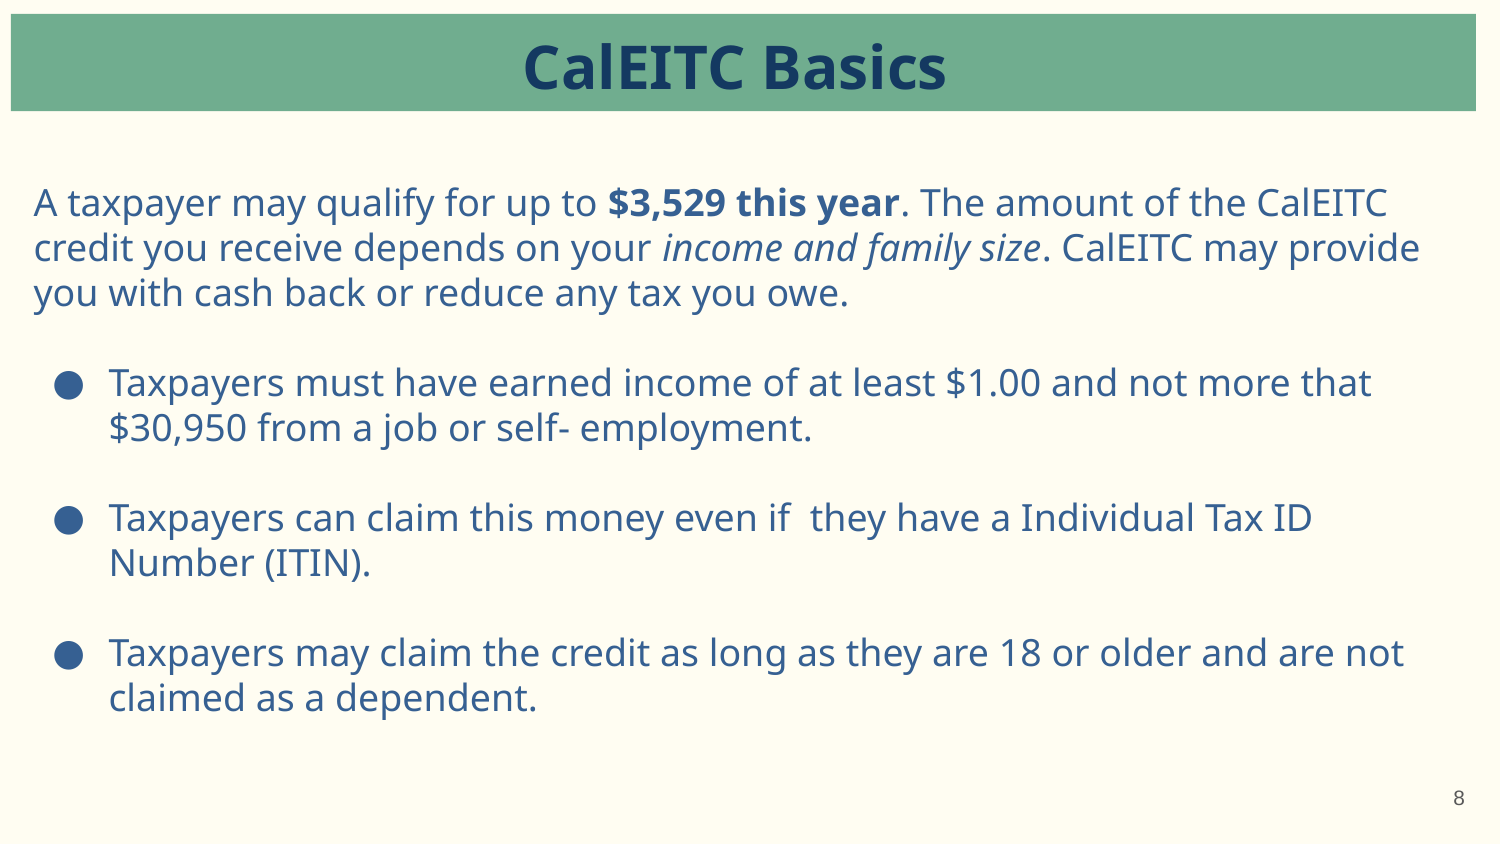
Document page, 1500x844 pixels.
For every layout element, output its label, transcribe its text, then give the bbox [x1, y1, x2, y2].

slide_number ‹#› [1389, 764, 1480, 830]
text_box CalEITC Basics [10, 13, 1476, 112]
text_box A taxpayer may qualify for up to $3,529 this year. The amount of the CalEITC credit you receive depends on your income and family size. CalEITC may provide you with cash back or reduce any tax you owe. Taxpayers must have earned income of at least $1.00 and not more that $30,950 from a job or self- employment. Taxpayers can claim this money even if they have a Individual Tax ID Number (ITIN). Taxpayers may claim the credit as long as they are 18 or older and are not claimed as a dependent. [18, 118, 1464, 821]
